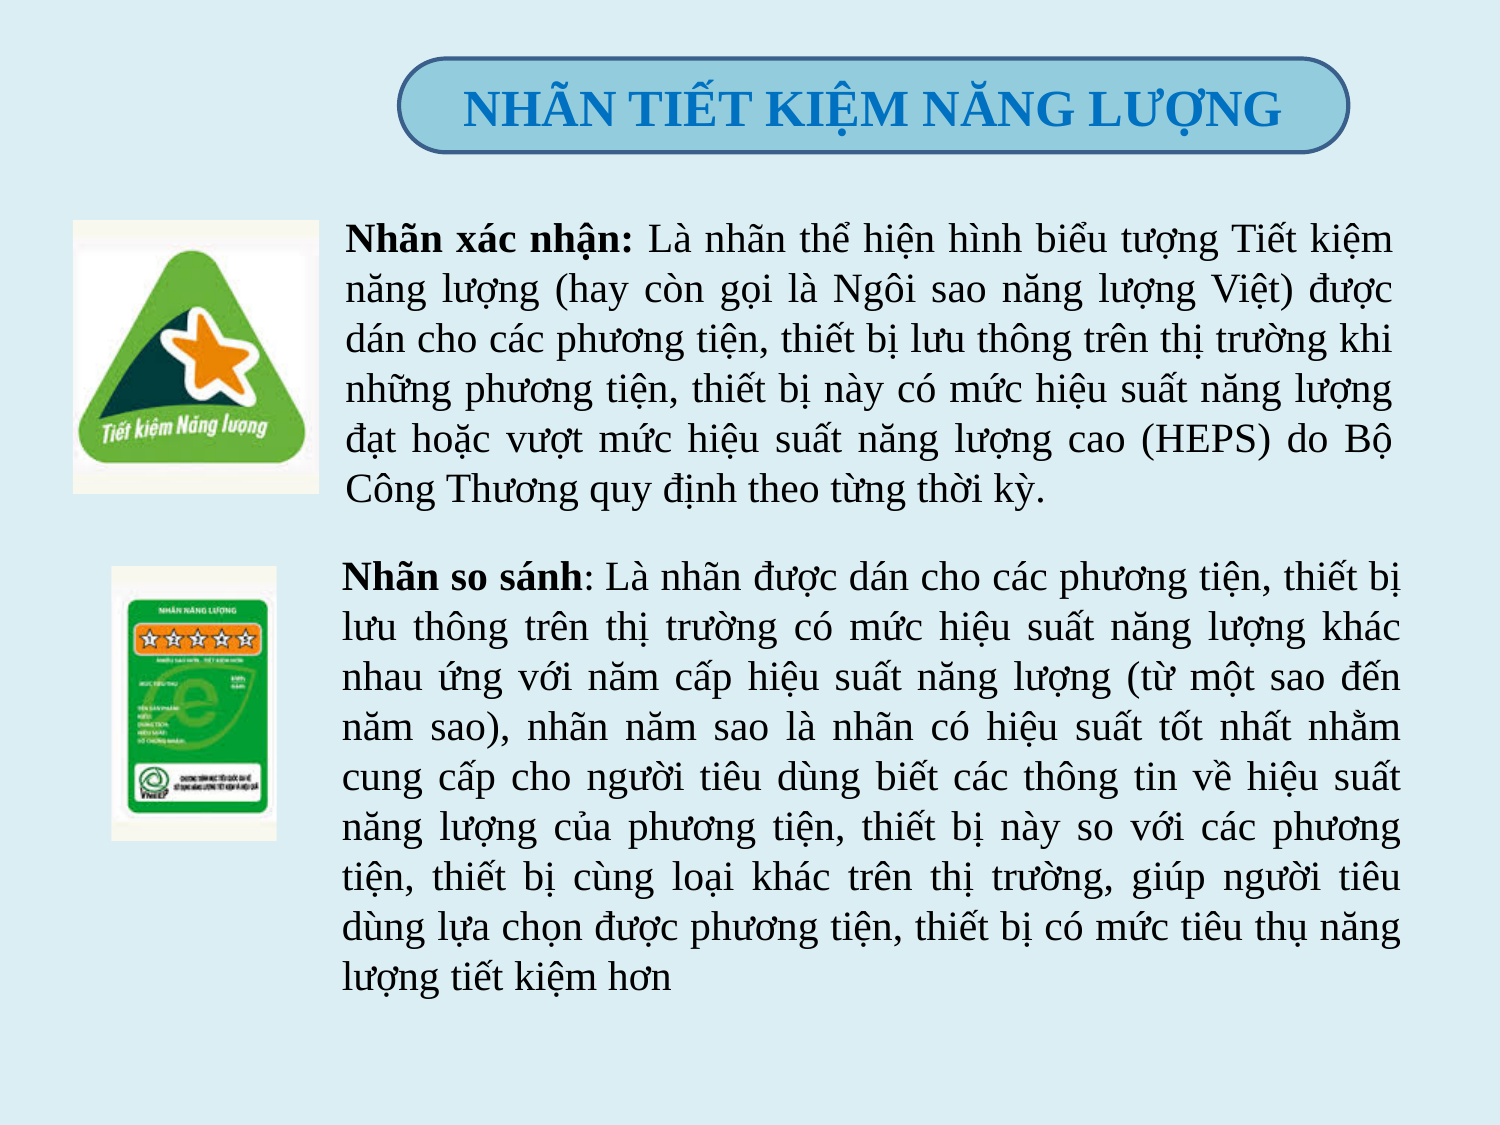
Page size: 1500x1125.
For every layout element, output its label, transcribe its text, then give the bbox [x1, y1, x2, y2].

text_box Nhãn so sánh: Là nhãn được dán cho các phương tiện, thiết bị lưu thông trên thị trường có mức hiệu suất năng lượng khác nhau ứng với năm cấp hiệu suất năng lượng (từ một sao đến năm sao), nhãn năm sao là nhãn có hiệu suất tốt nhất nhằm cung cấp cho người tiêu dùng biết các thông tin về hiệu suất năng lượng của phương tiện, thiết bị này so với các phương tiện, thiết bị cùng loại khác trên thị trường, giúp người tiêu dùng lựa chọn được phương tiện, thiết bị có mức tiêu thụ năng lượng tiết kiệm hơn [327, 541, 1417, 1007]
picture [72, 220, 320, 495]
picture [111, 566, 277, 841]
text_box Nhãn xác nhận: Là nhãn thể hiện hình biểu tượng Tiết kiệm năng lượng (hay còn gọi là Ngôi sao năng lượng Việt) được dán cho các phương tiện, thiết bị lưu thông trên thị trường khi những phương tiện, thiết bị này có mức hiệu suất năng lượng đạt hoặc vượt mức hiệu suất năng lượng cao (HEPS) do Bộ Công Thương quy định theo từng thời kỳ. [330, 203, 1409, 518]
text_box NHÃN TIẾT KIỆM NĂNG LƯỢNG [396, 56, 1351, 155]
